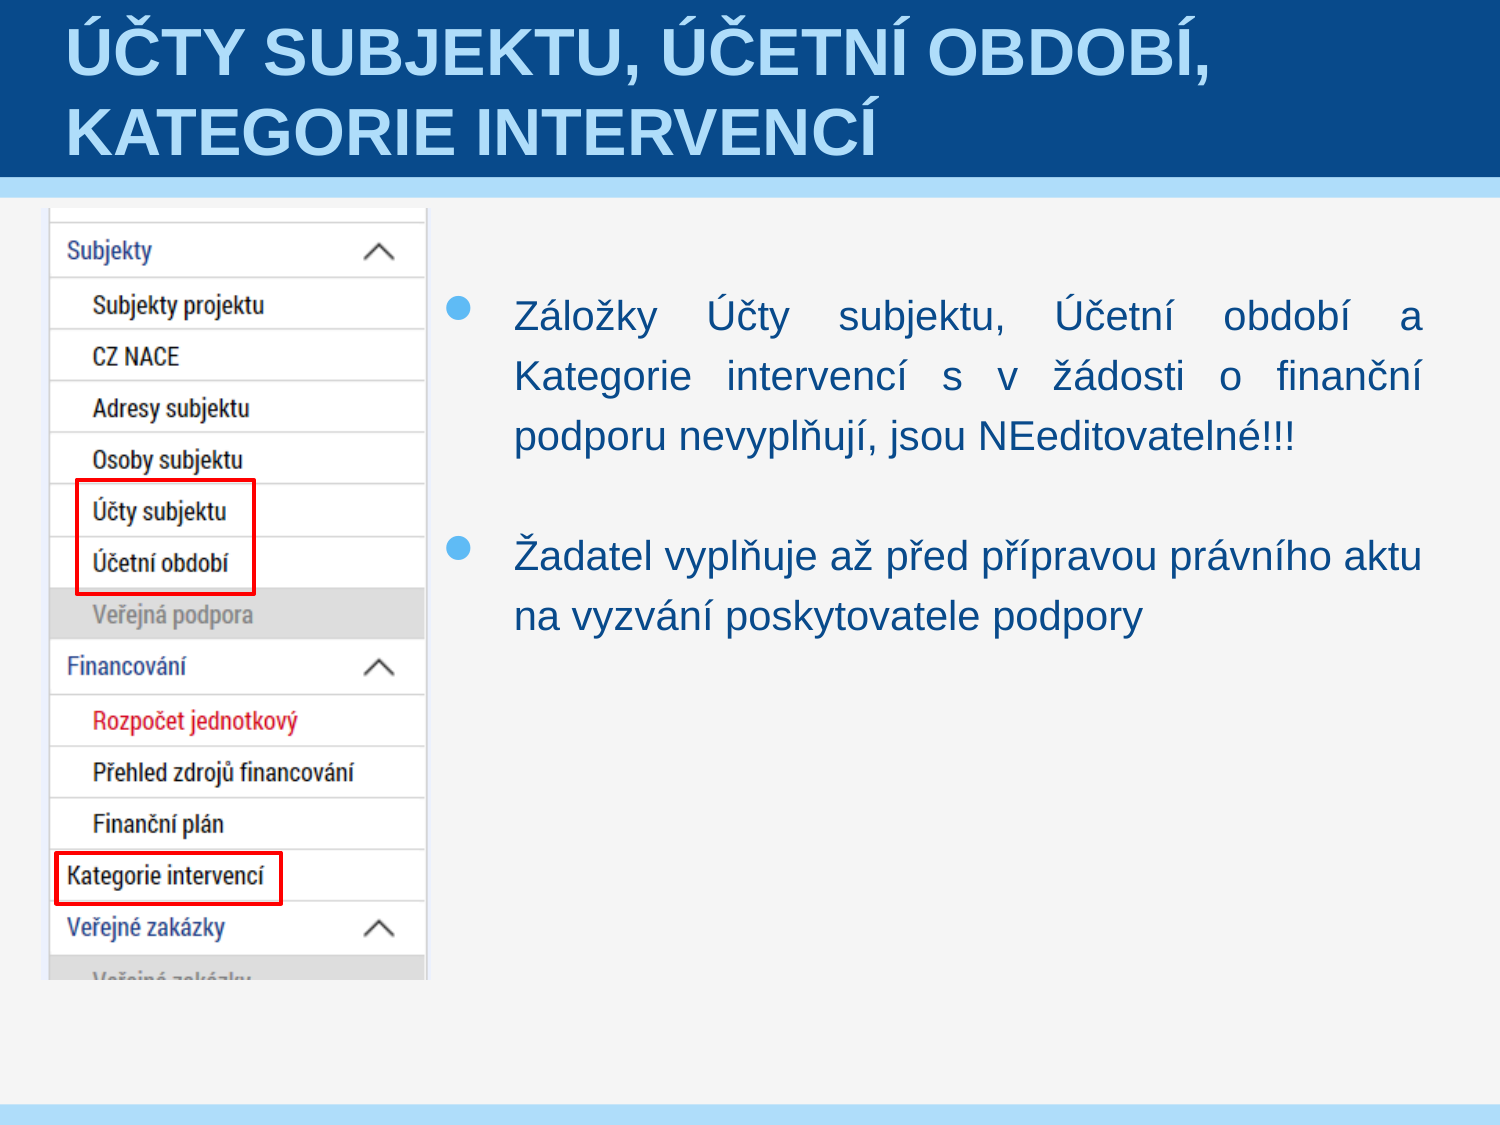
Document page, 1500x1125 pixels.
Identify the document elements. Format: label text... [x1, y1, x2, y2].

title ÚČTY SUBJEKTU, ÚČETNÍ OBDOBÍ, KATEGORIE INTERVENCÍ [59, 0, 1441, 178]
list Záložky Účty subjektu, Účetní období a Kategorie intervencí s v žádosti o finanční podporu nevyplňují, jsou NEeditovatelné!!! Žadatel vyplňuje až před přípravou právního aktu na vyzvání poskytovatele podpory [442, 278, 1424, 988]
picture [40, 207, 431, 981]
